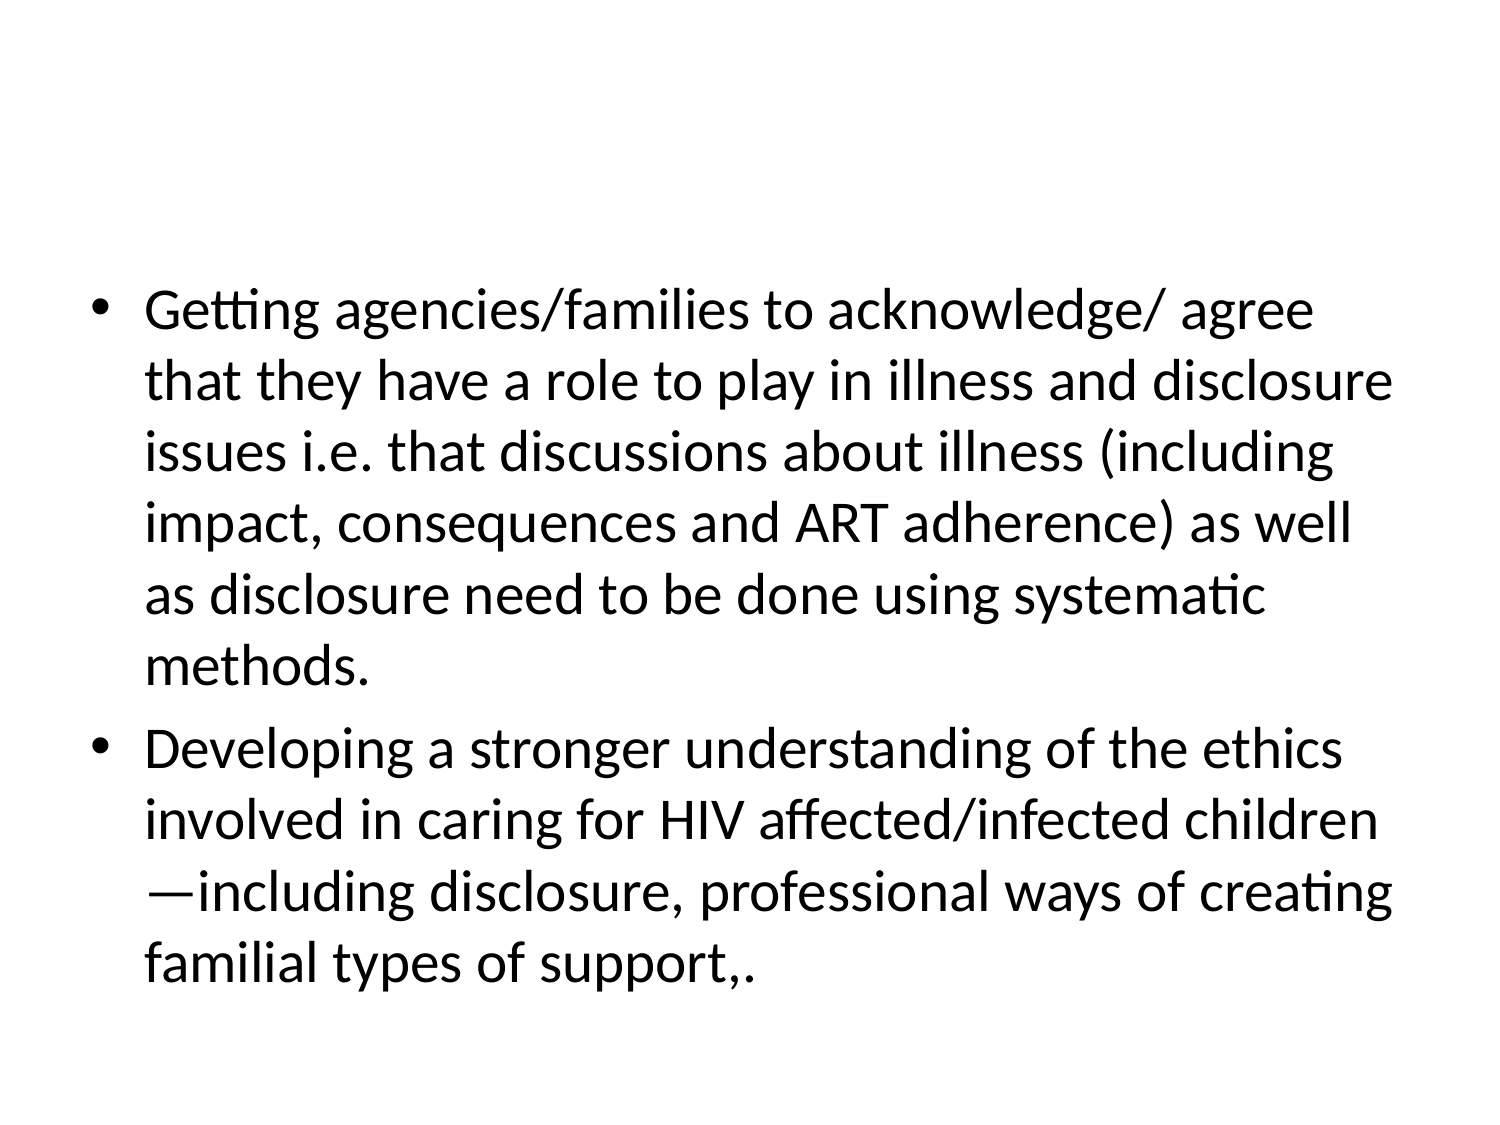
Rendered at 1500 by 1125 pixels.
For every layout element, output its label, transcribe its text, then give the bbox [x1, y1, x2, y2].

list Getting agencies/families to acknowledge/ agree that they have a role to play in illness and disclosure issues i.e. that discussions about illness (including impact, consequences and ART adherence) as well as disclosure need to be done using systematic methods. Developing a stronger understanding of the ethics involved in caring for HIV affected/infected children—including disclosure, professional ways of creating familial types of support,. [75, 262, 1425, 1005]
